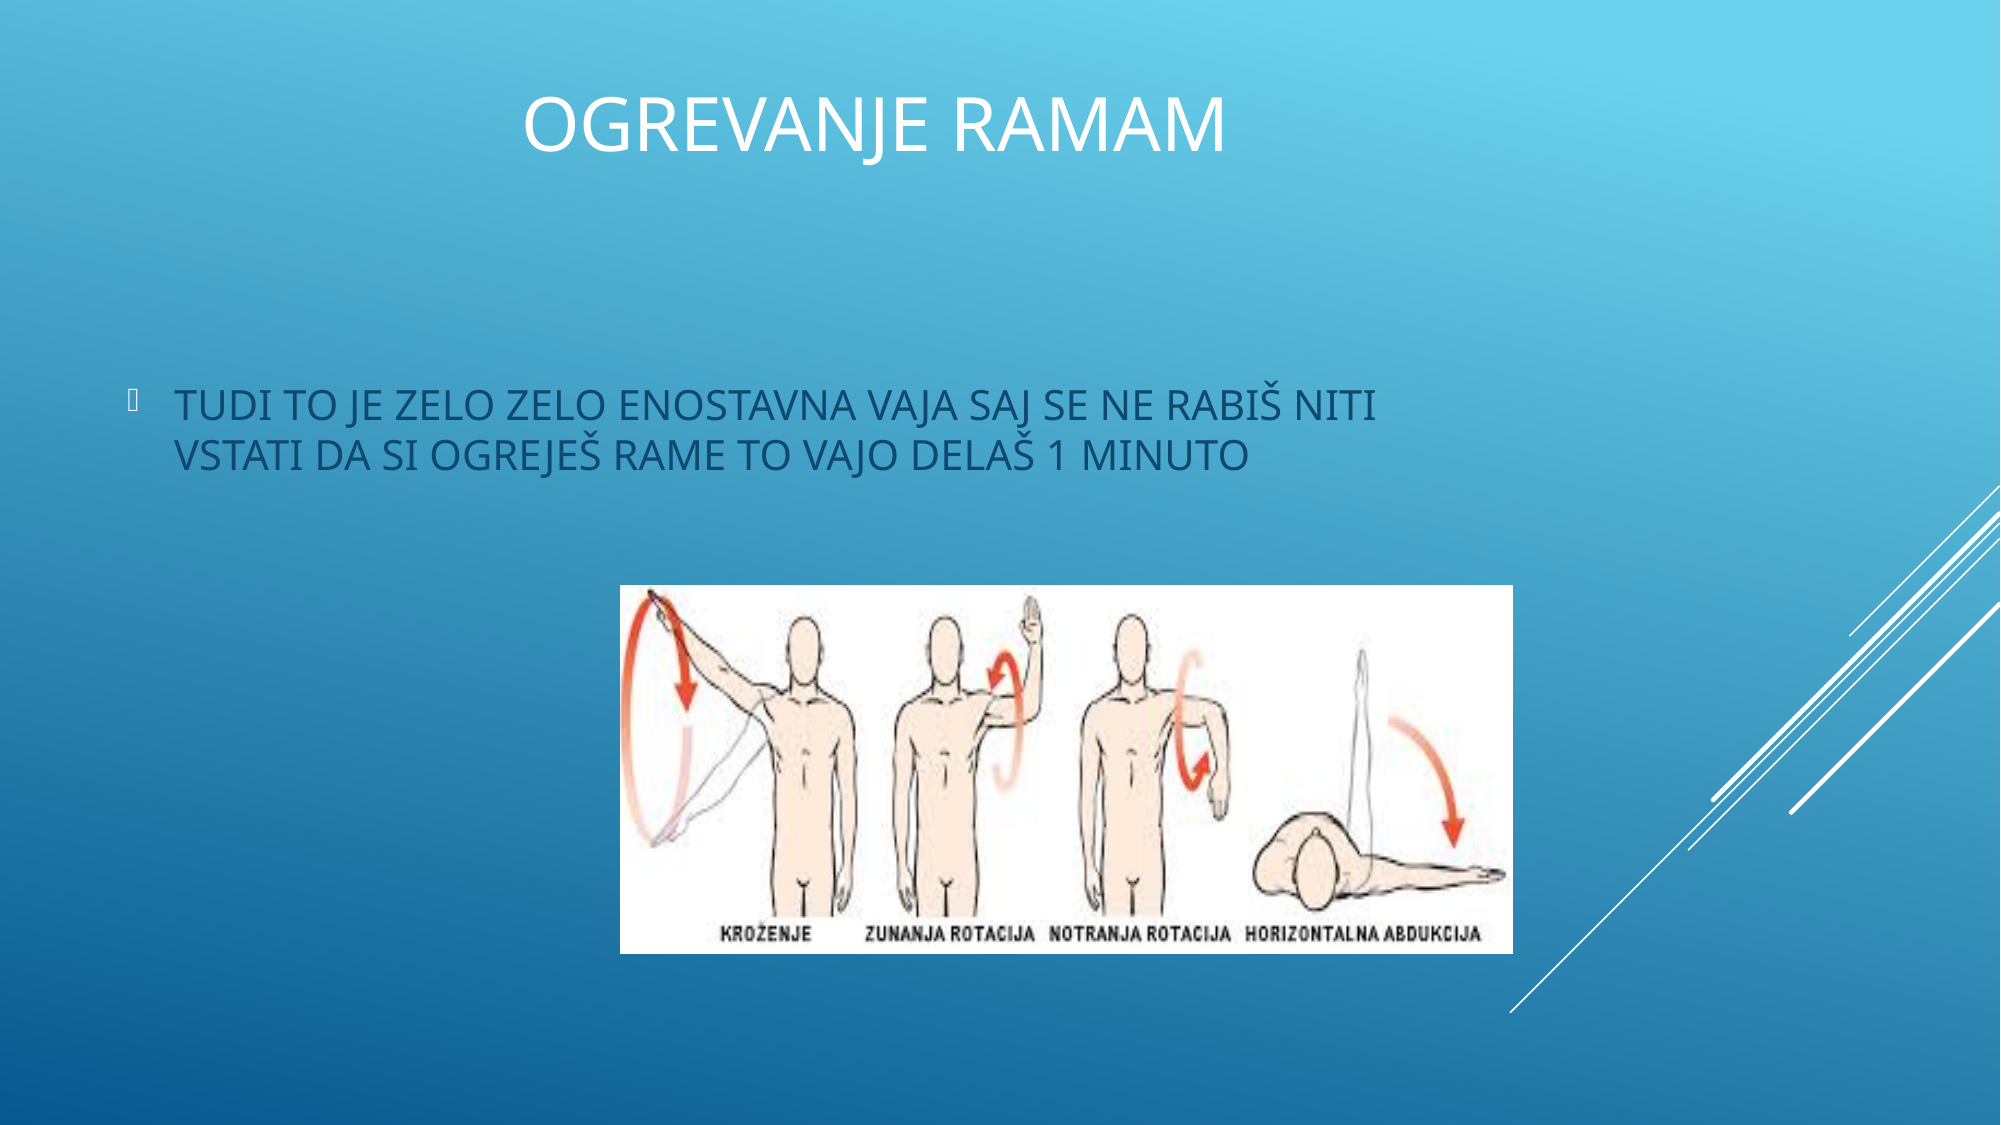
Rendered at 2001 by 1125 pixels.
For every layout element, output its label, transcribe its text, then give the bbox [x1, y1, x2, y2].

picture [620, 584, 1513, 954]
title OGREVANJE RAMAM [506, 45, 1513, 199]
list TUDI TO JE ZELO ZELO ENOSTAVNA VAJA SAJ SE NE RABIŠ NITI VSTATI DA SI OGREJEŠ RAME TO VAJO DELAŠ 1 MINUTO [112, 208, 1513, 649]
